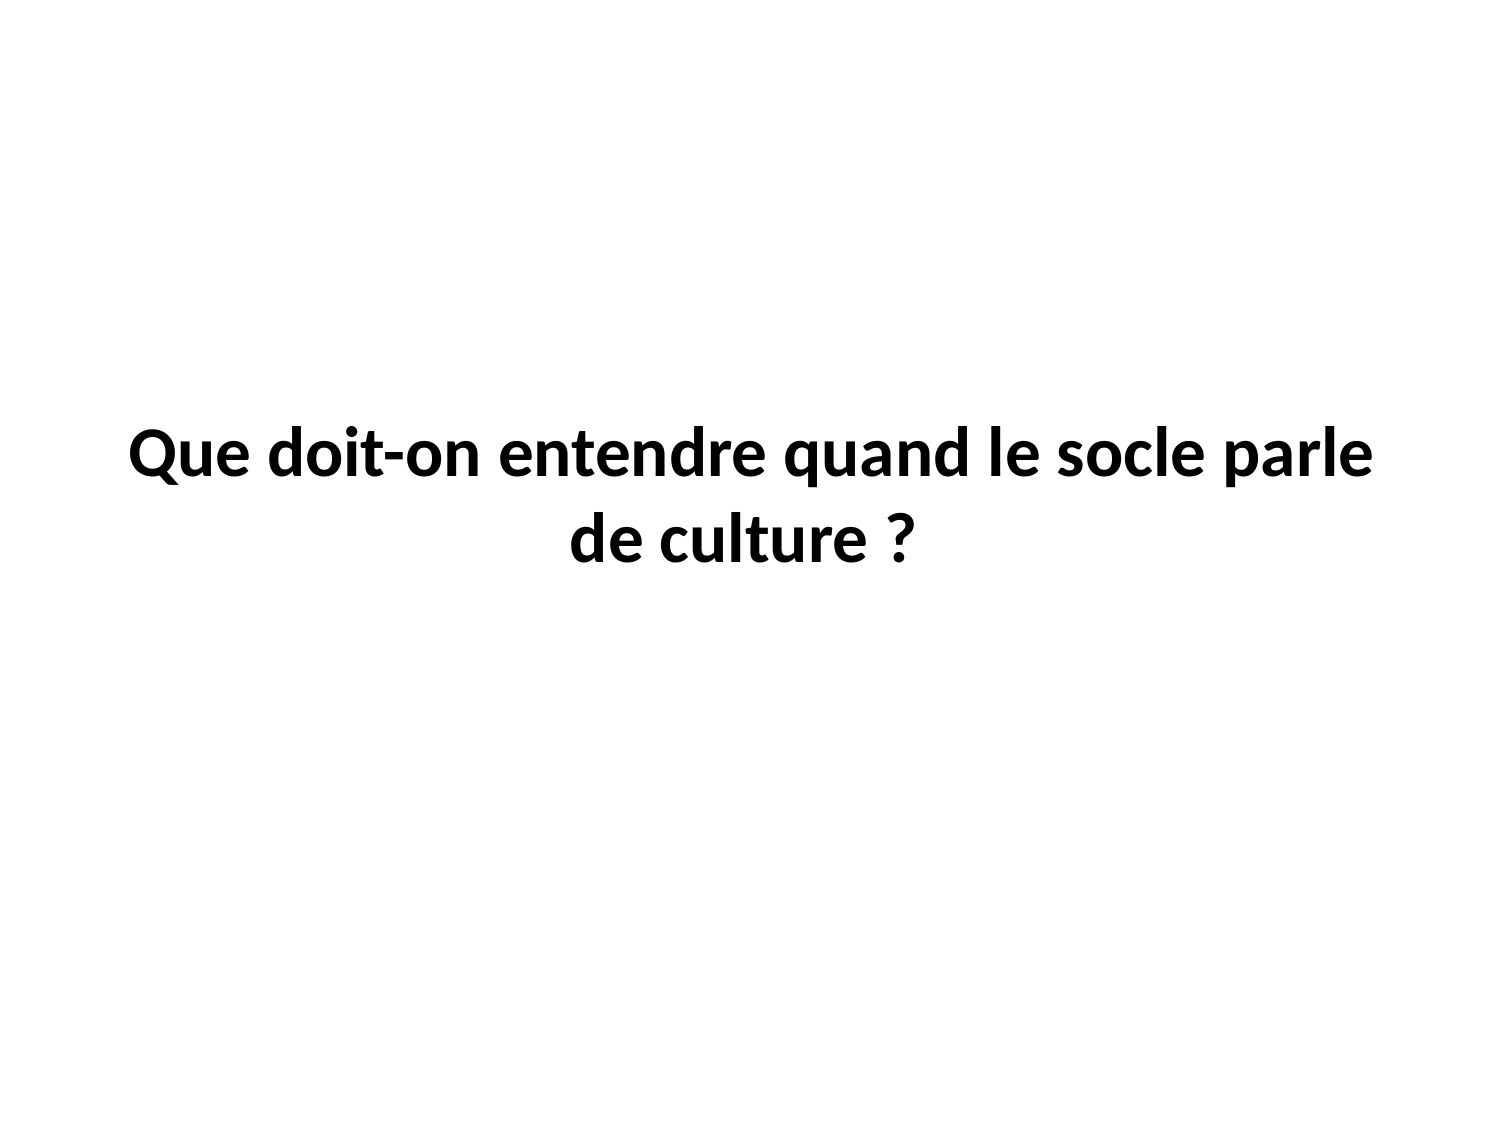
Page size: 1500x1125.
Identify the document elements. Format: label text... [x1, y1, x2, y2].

title Que doit-on entendre quand le socle parle de culture ? [76, 397, 1427, 585]
